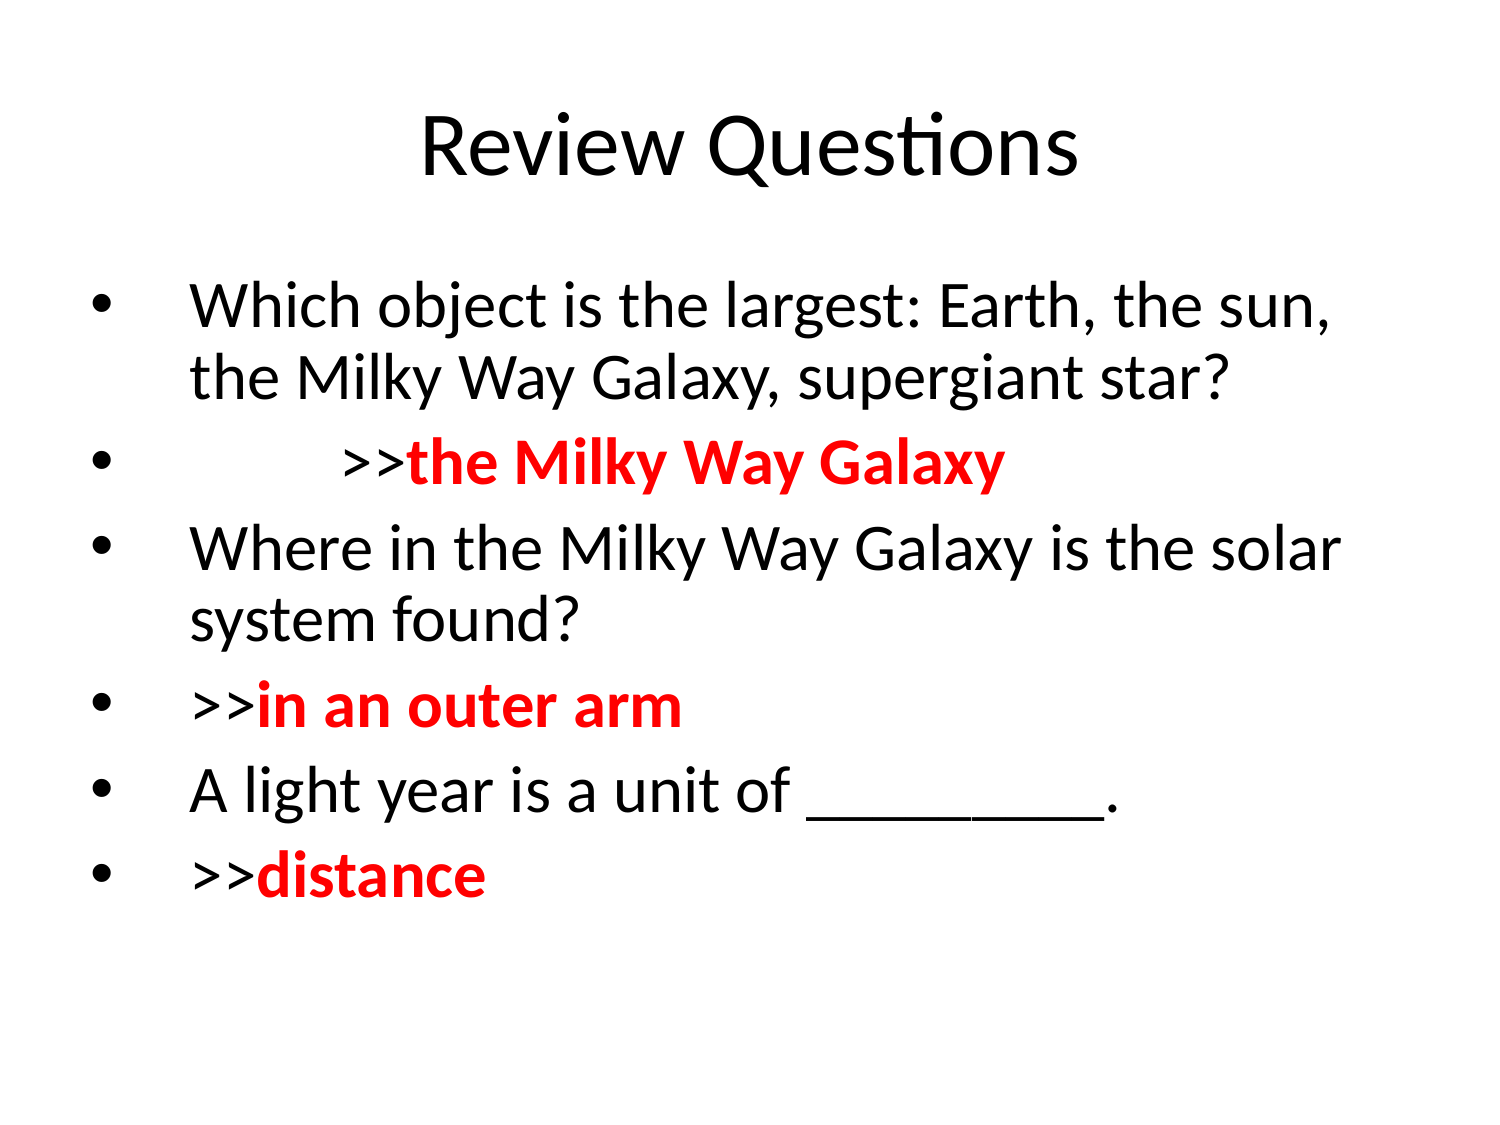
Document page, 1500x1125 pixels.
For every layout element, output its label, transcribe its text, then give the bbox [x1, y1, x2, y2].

title Review Questions [75, 45, 1425, 233]
list Which object is the largest: Earth, the sun, the Milky Way Galaxy, supergiant star? >>the Milky Way Galaxy Where in the Milky Way Galaxy is the solar system found? >>in an outer arm A light year is a unit of _________. >>distance [75, 262, 1425, 1005]
